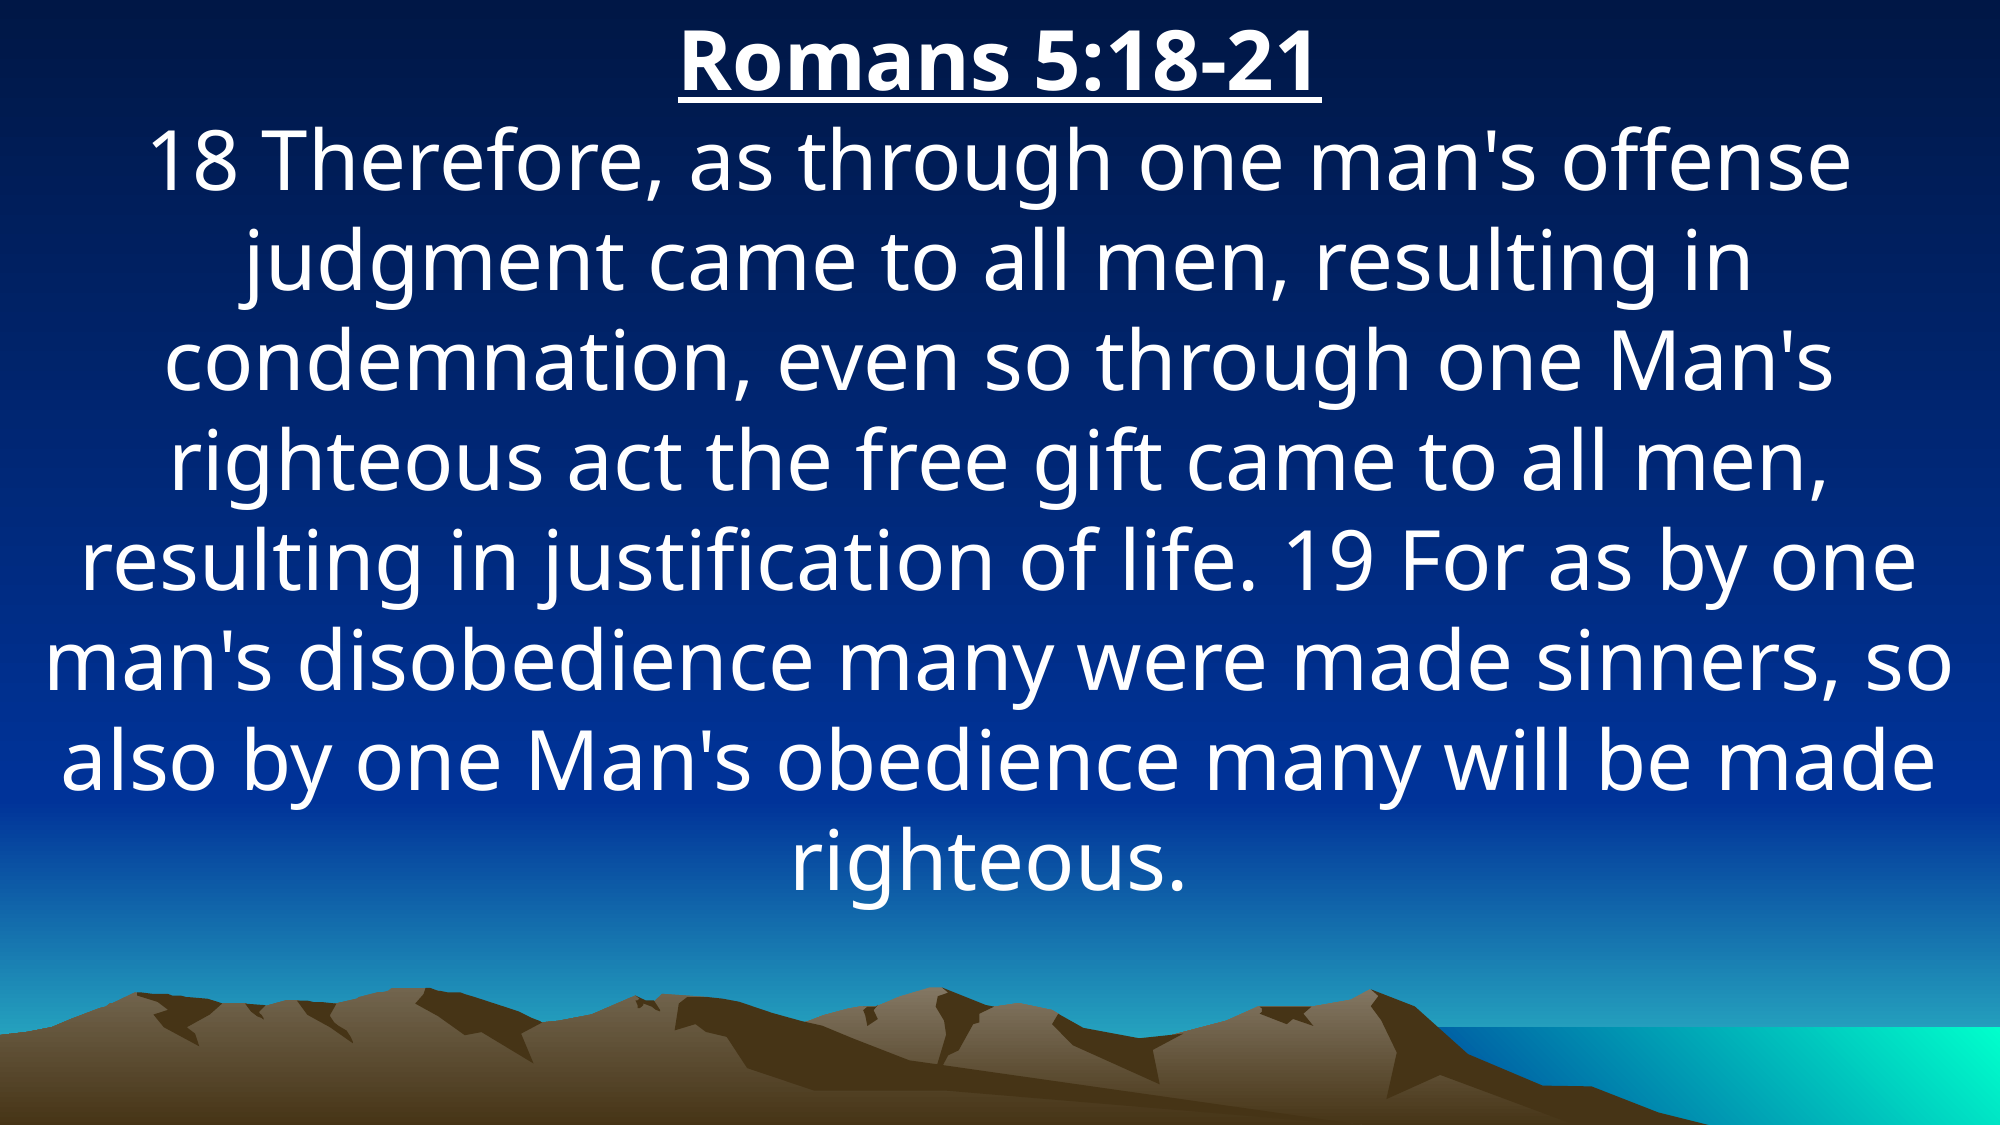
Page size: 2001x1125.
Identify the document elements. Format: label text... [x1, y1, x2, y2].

text_box Romans 5:18-21 18 Therefore, as through one man's offense judgment came to all men, resulting in condemnation, even so through one Man's righteous act the free gift came to all men, resulting in justification of life. 19 For as by one man's disobedience many were made sinners, so also by one Man's obedience many will be made righteous. [12, 0, 1988, 825]
